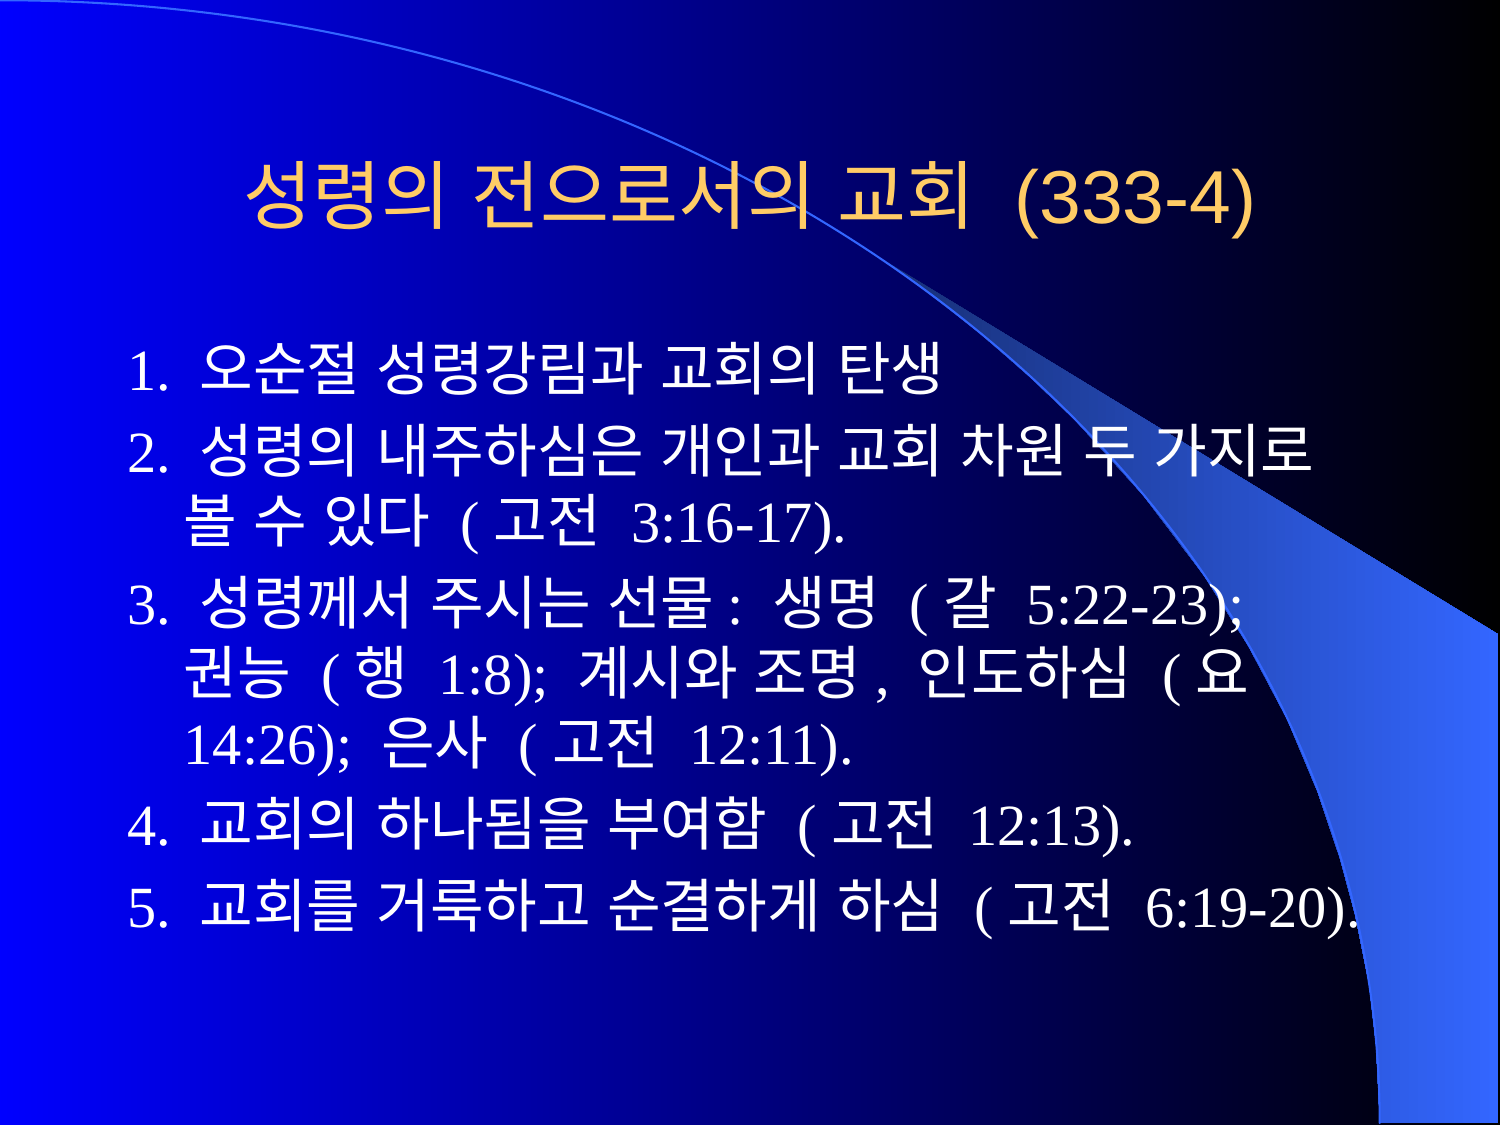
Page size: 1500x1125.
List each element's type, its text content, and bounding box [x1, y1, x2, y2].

title 성령의 전으로서의 교회 (333-4) [112, 99, 1388, 288]
list 1. 오순절 성령강림과 교회의 탄생 2. 성령의 내주하심은 개인과 교회 차원 두 가지로 볼 수 있다 (고전 3:16-17). 3. 성령께서 주시는 선물: 생명 (갈 5:22-23); 권능 (행 1:8); 계시와 조명, 인도하심 (요 14:26); 은사 (고전 12:11). 4. 교회의 하나됨을 부여함 (고전 12:13). 5. 교회를 거룩하고 순결하게 하심 (고전 6:19-20). [112, 324, 1388, 1001]
